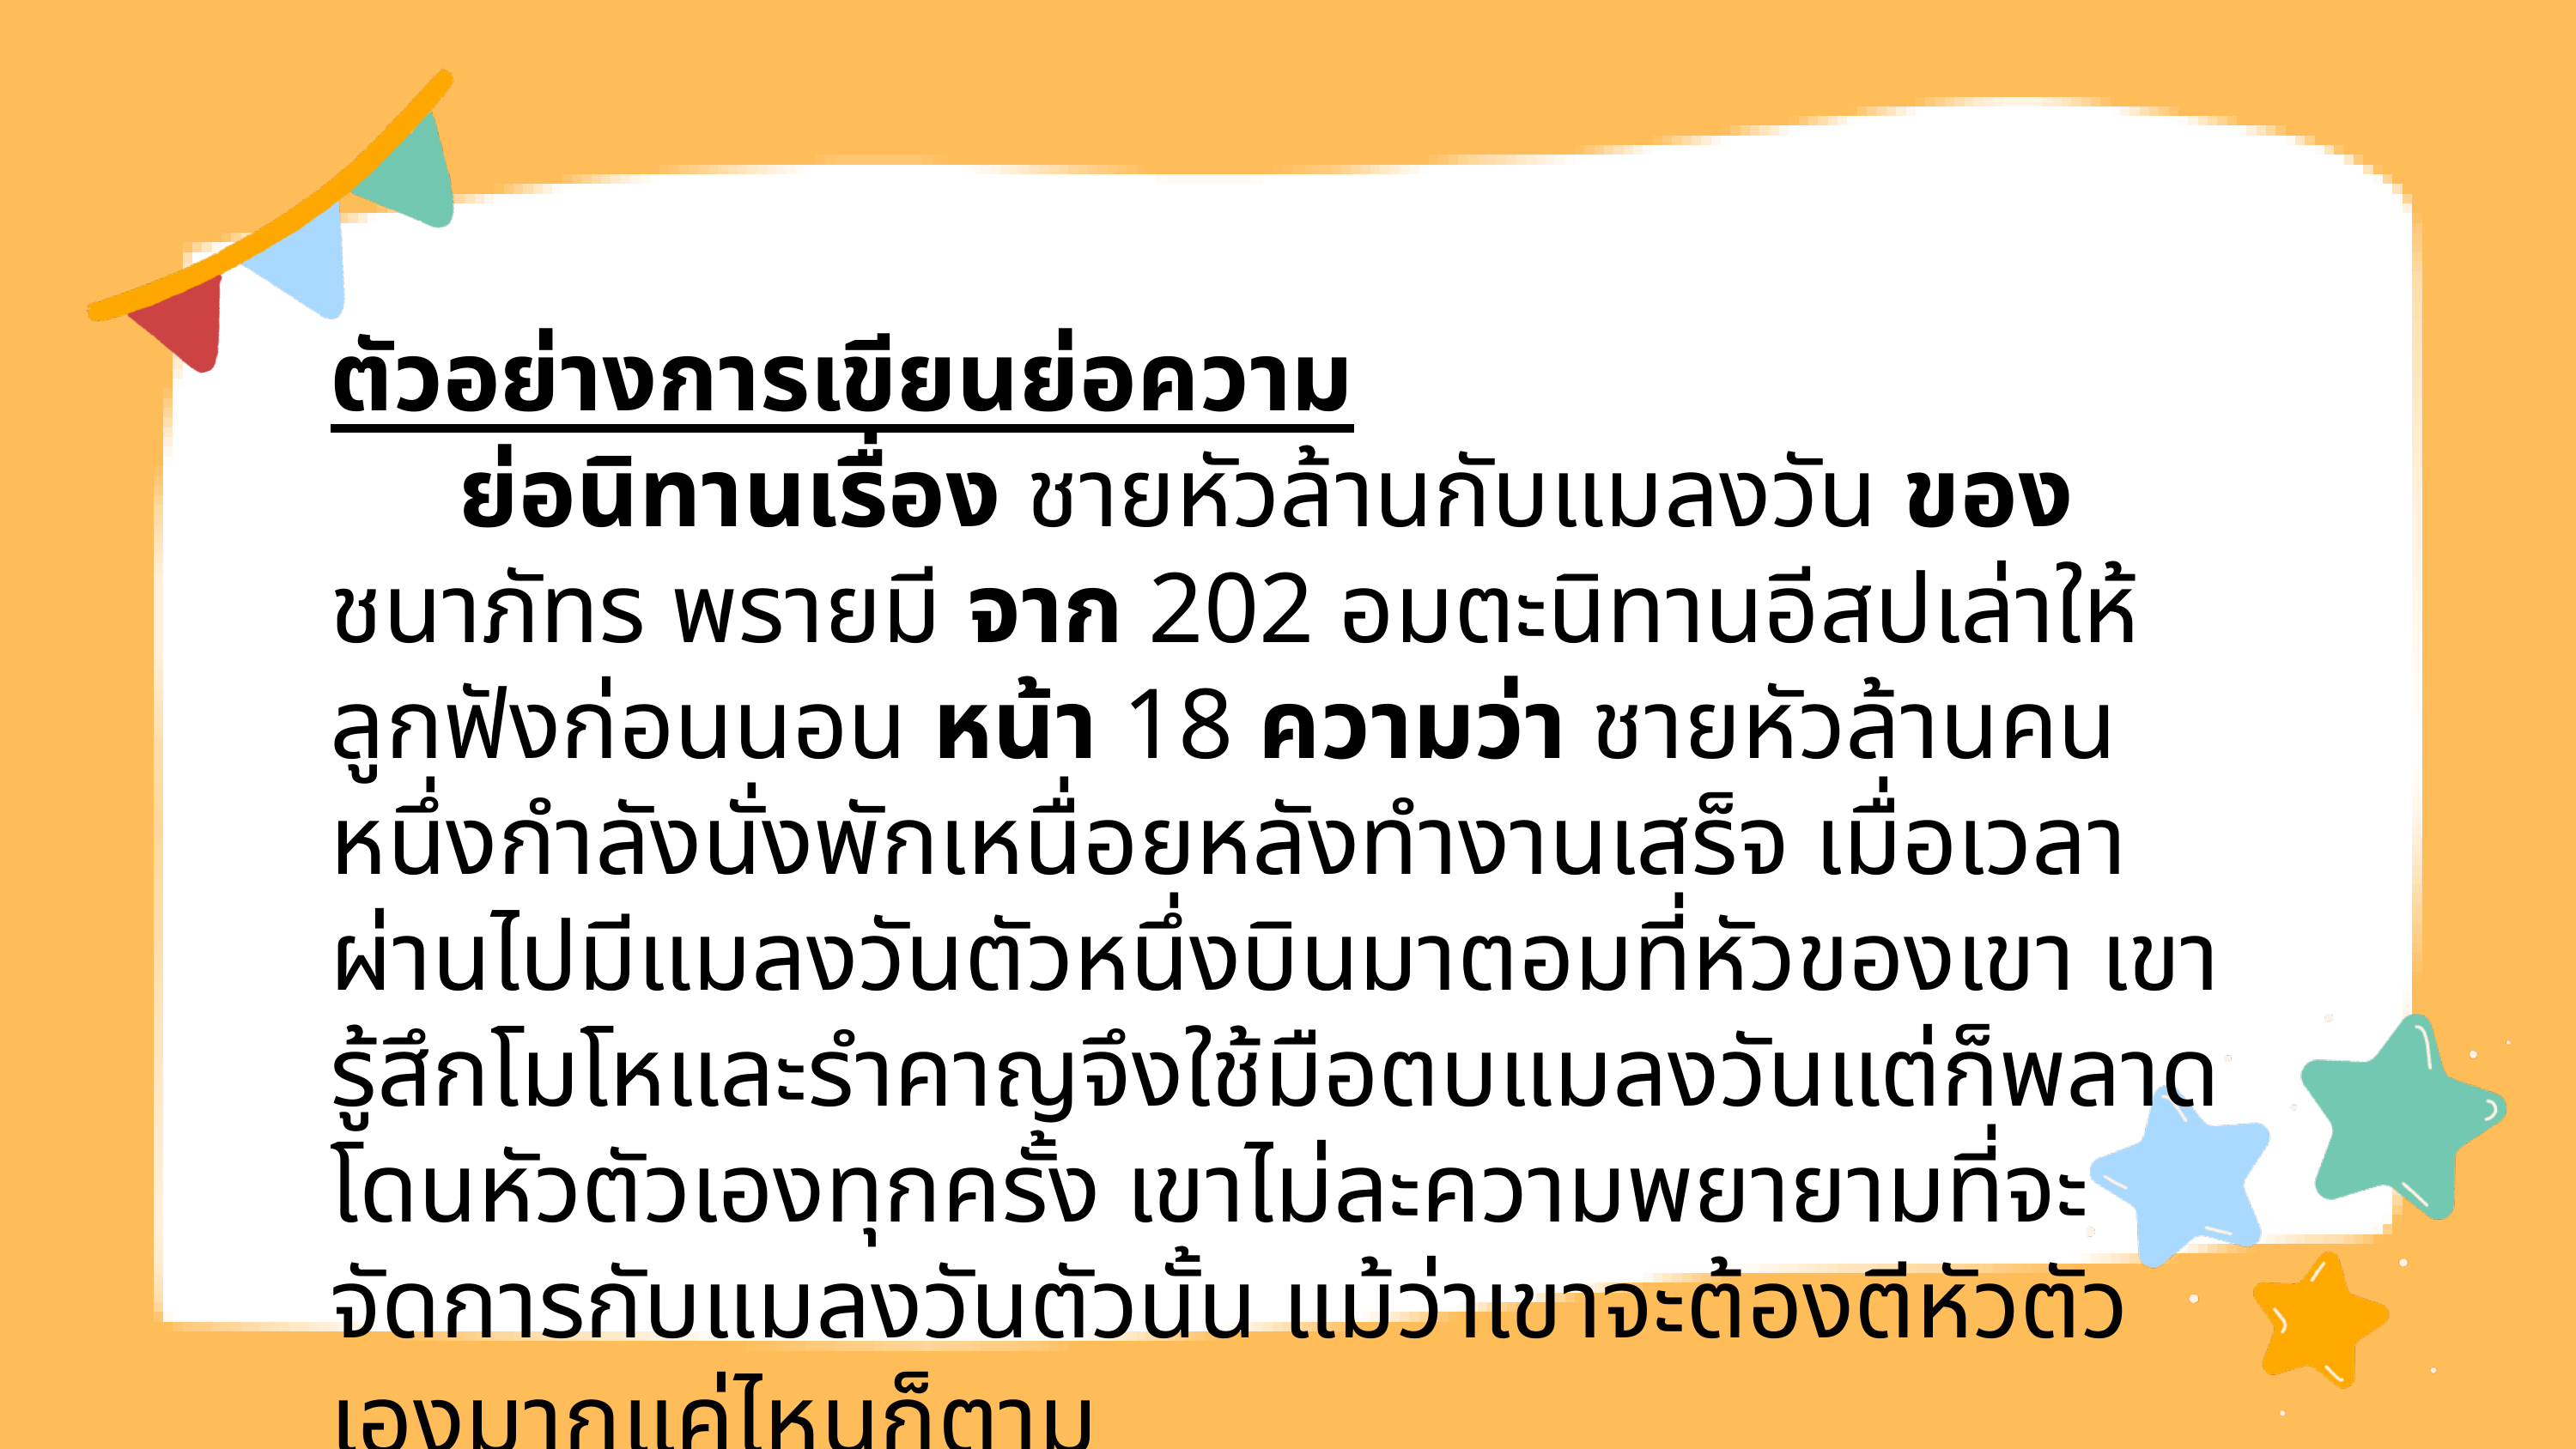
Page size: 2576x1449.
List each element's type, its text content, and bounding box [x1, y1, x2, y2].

text_box ตัวอย่างการเขียนย่อความ ย่อนิทานเรื่อง ชายหัวล้านกับแมลงวัน ของ ชนาภัทร พรายมี จาก 202 อมตะนิทานอีสปเล่าให้ลูกฟังก่อนนอน หน้า 18 ความว่า ชายหัวล้านคนหนึ่งกำลังนั่งพักเหนื่อยหลังทำงานเสร็จ เมื่อเวลาผ่านไปมีแมลงวันตัวหนึ่งบินมาตอมที่หัวของเขา เขารู้สึกโมโหและรำคาญจึงใช้มือตบแมลงวันแต่ก็พลาดโดนหัวตัวเองทุกครั้ง เขาไม่ละความพยายามที่จะจัดการกับแมลงวันตัวนั้น แม้ว่าเขาจะต้องตีหัวตัวเองมากแค่ไหนก็ตาม [331, 1359, 2245, 1449]
picture [53, 66, 2512, 1416]
